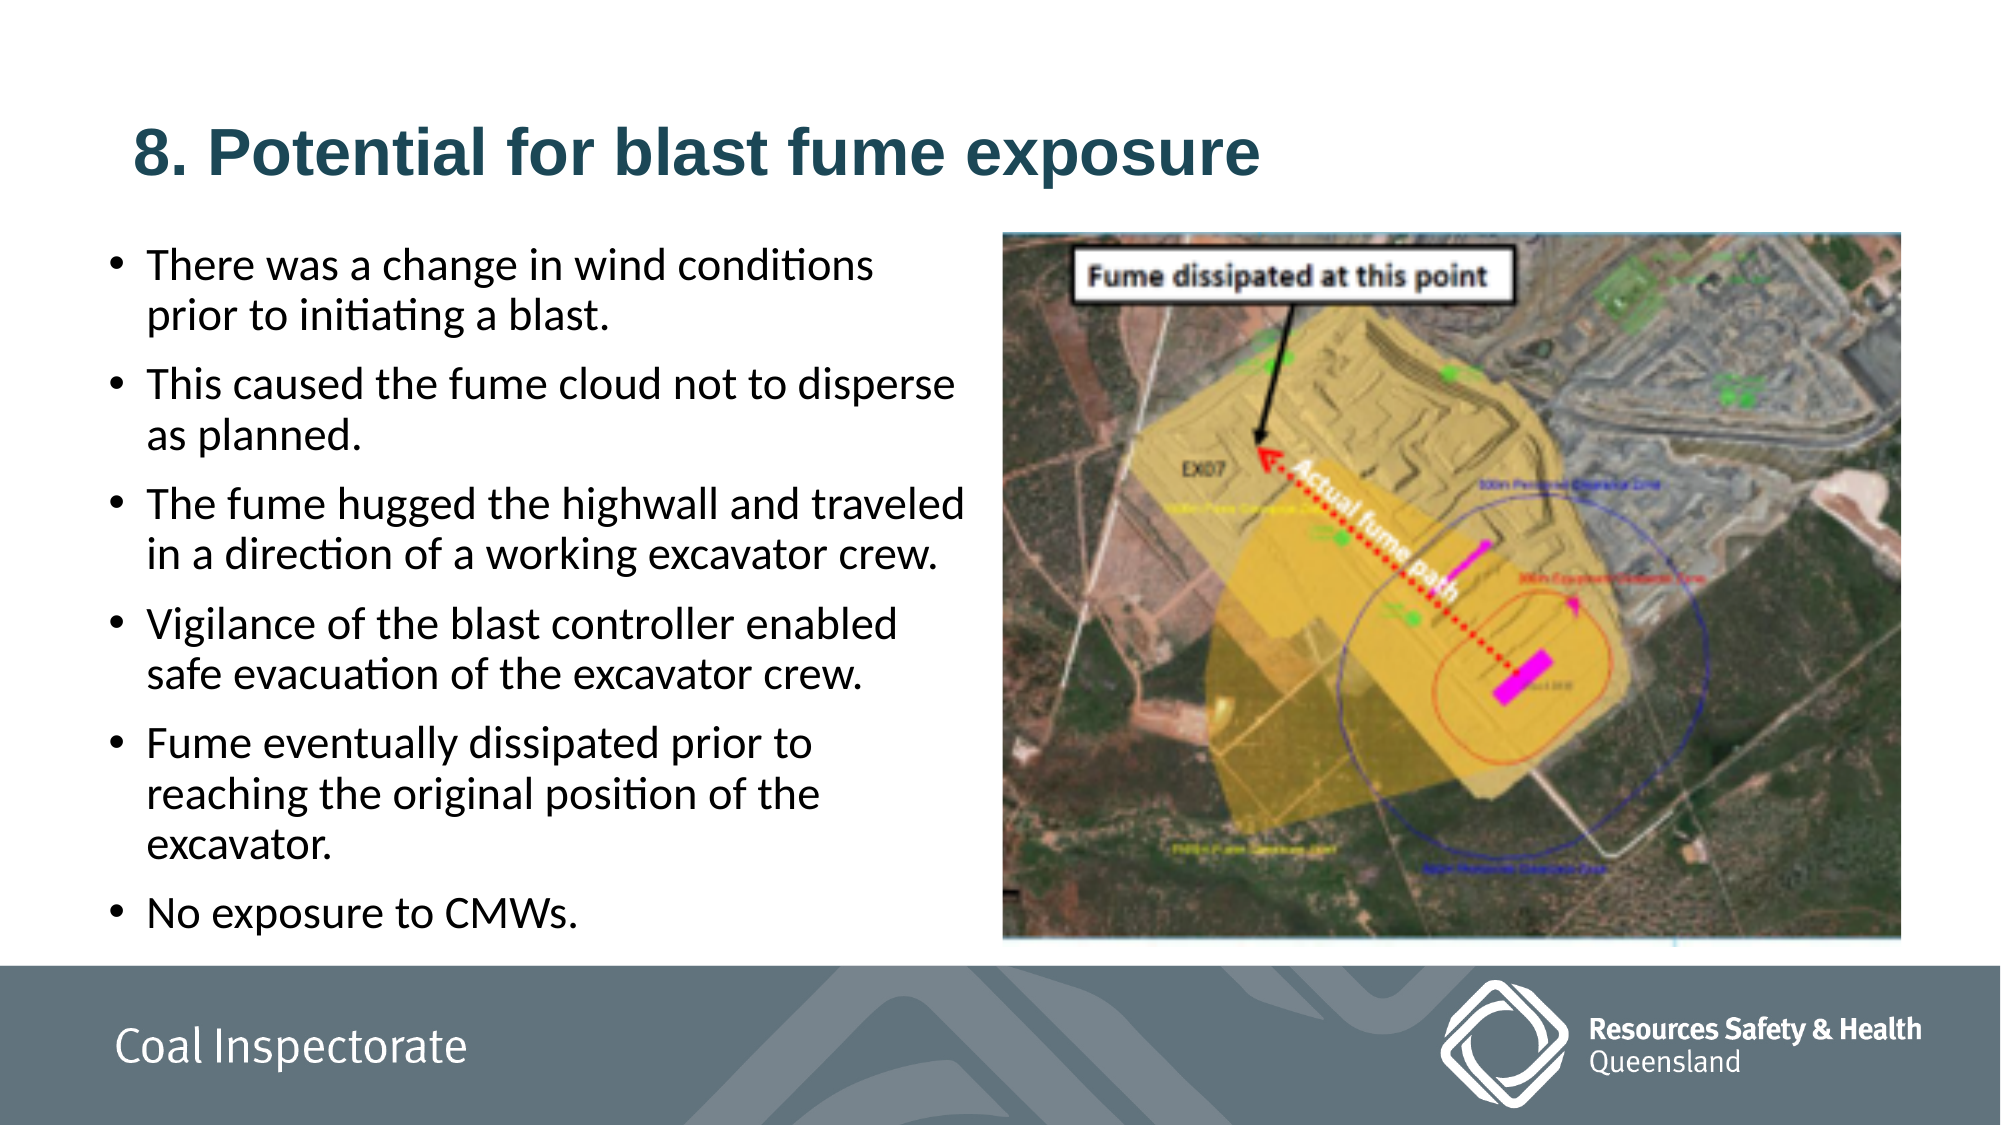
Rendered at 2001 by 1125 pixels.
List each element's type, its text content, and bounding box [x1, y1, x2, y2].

picture [0, 0, 2001, 1125]
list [1002, 232, 1902, 947]
list There was a change in wind conditions prior to initiating a blast. This caused the fume cloud not to disperse as planned. The fume hugged the highwall and traveled in a direction of a working excavator crew. Vigilance of the blast controller enabled safe evacuation of the excavator crew. Fume eventually dissipated prior to reaching the original position of the excavator. No exposure to CMWs. [93, 232, 988, 947]
text_box 8. Potential for blast fume exposure [118, 84, 1927, 224]
